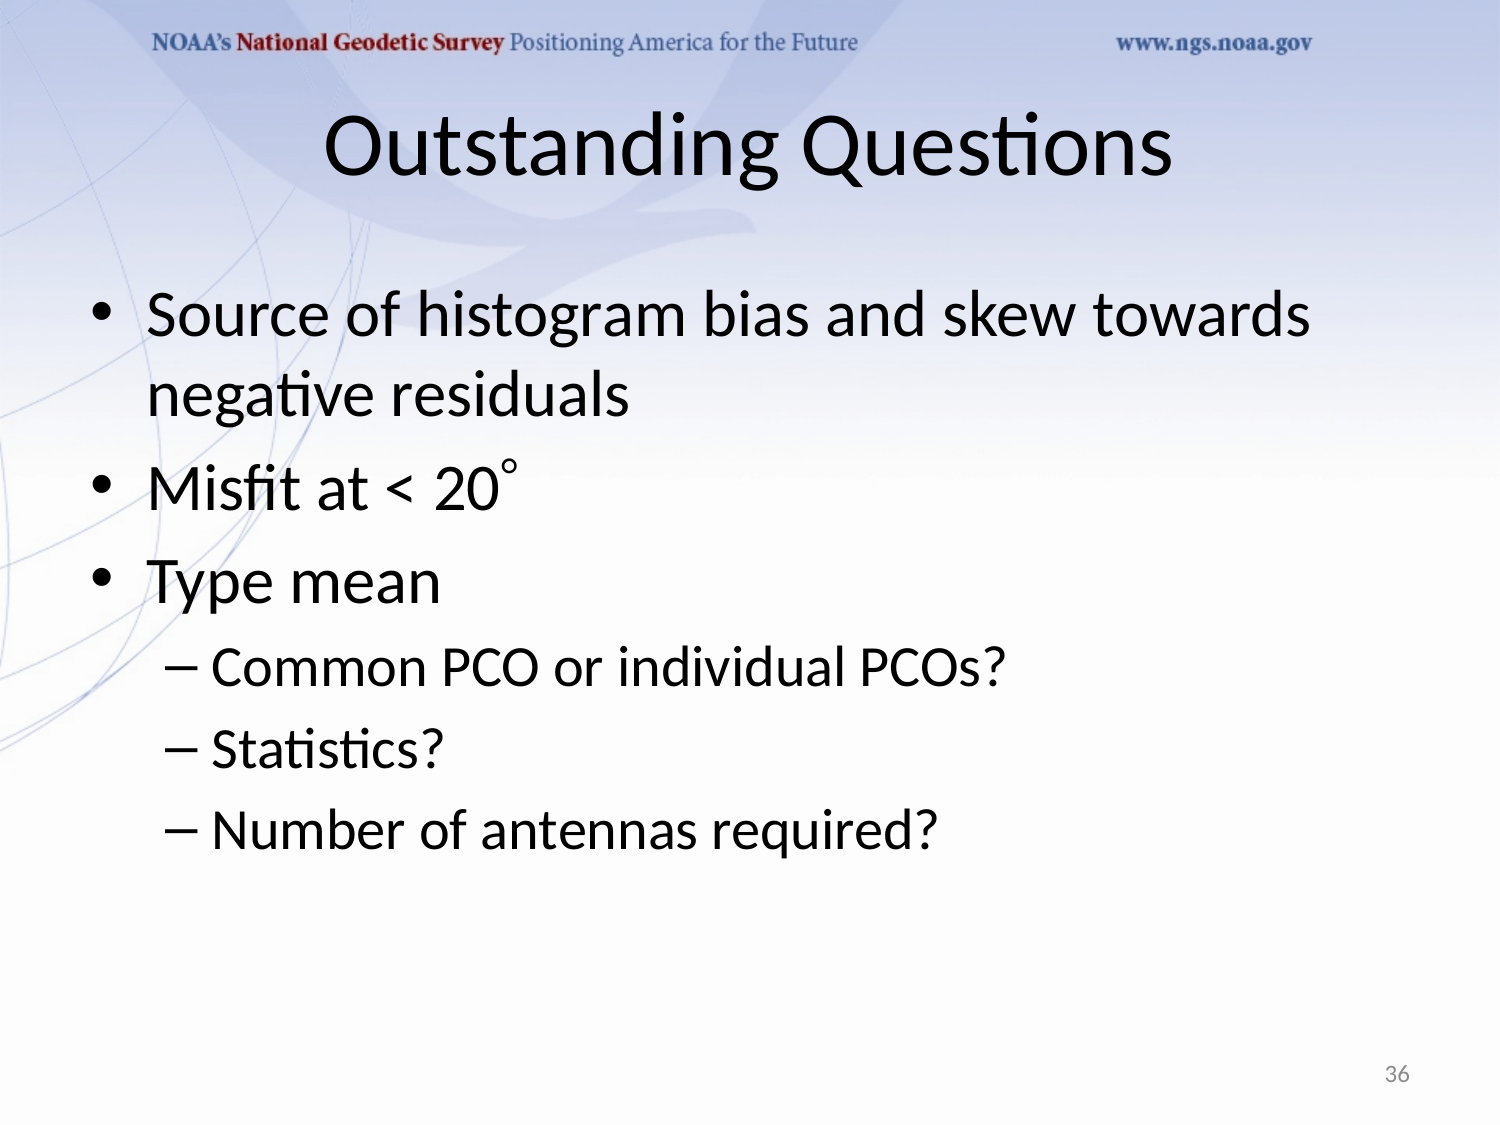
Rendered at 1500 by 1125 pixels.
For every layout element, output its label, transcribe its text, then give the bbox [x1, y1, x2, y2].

slide_number 36 [1074, 1042, 1425, 1103]
list Source of histogram bias and skew towards negative residuals Misfit at < 20 Type mean Common PCO or individual PCOs? Statistics? Number of antennas required? [74, 262, 1426, 1006]
picture [0, 0, 1500, 1125]
title Outstanding Questions [74, 44, 1426, 233]
